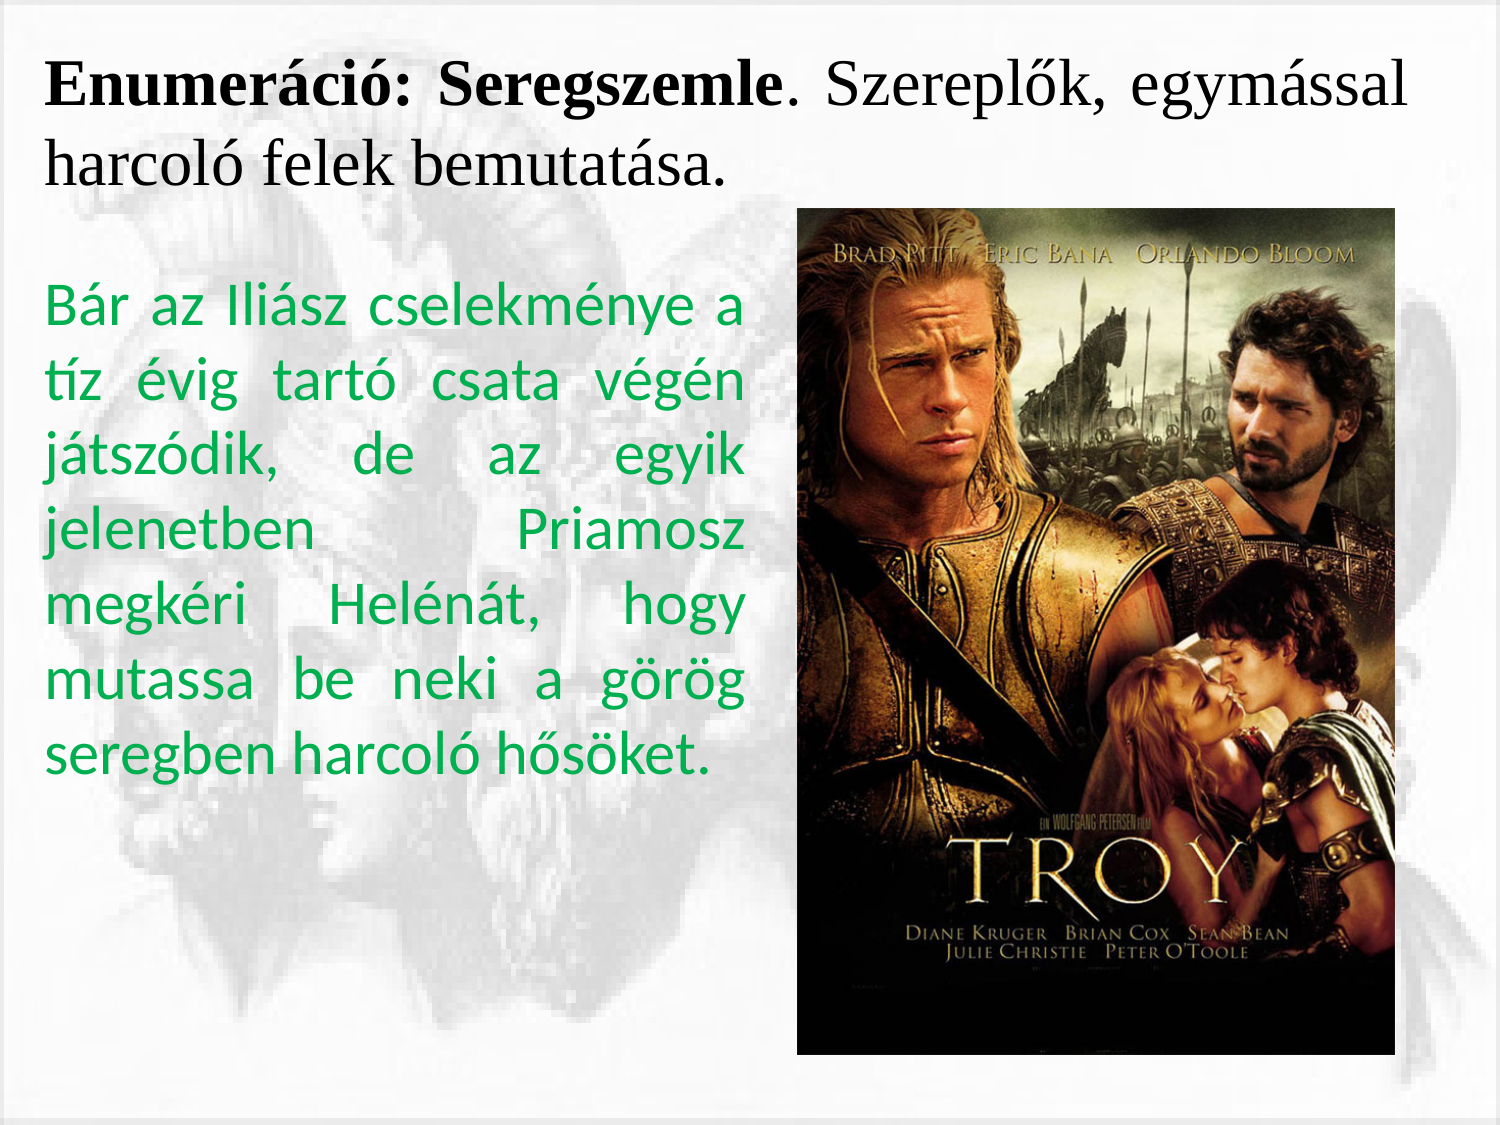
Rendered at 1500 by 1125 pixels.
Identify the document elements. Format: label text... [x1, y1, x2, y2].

text_box Bár az Iliász cselekménye a tíz évig tartó csata végén játszódik, de az egyik jelenetben Priamosz megkéri Helénát, hogy mutassa be neki a görög seregben harcoló hősöket. [29, 255, 762, 795]
picture [796, 207, 1395, 1055]
list Enumeráció: Seregszemle. Szereplők, egymással harcoló felek bemutatása. [29, 30, 1425, 1094]
